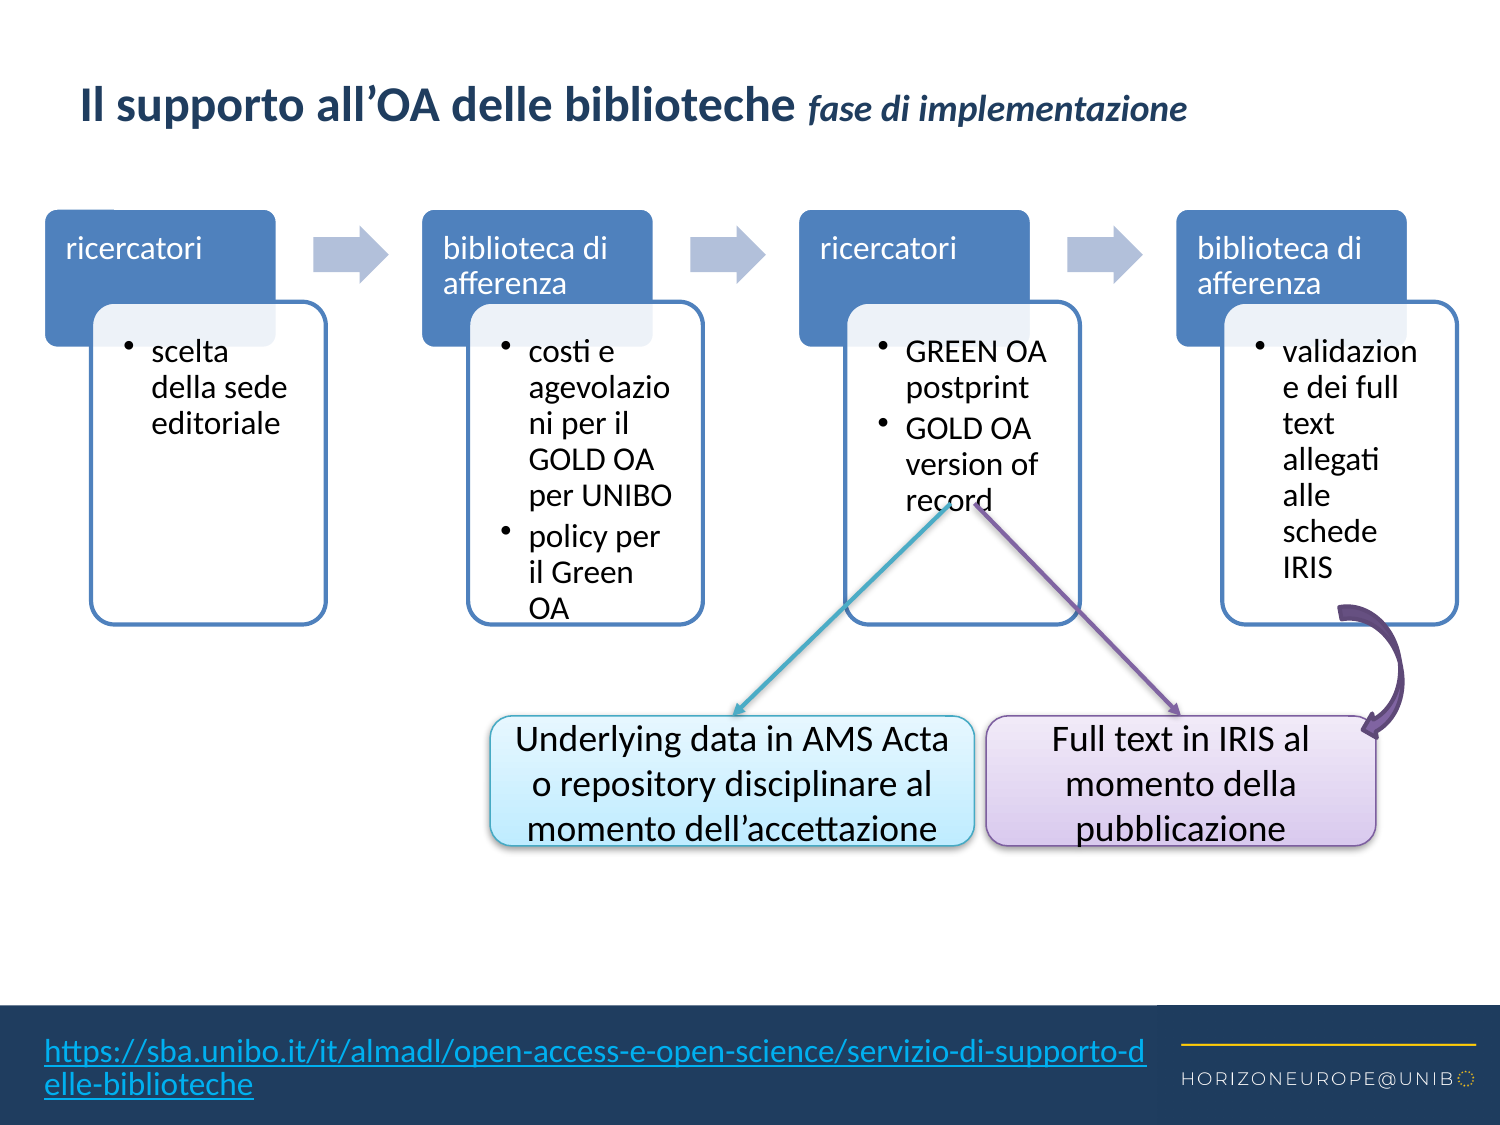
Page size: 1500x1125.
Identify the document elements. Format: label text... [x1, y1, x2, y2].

text_box https://sba.unibo.it/it/almadl/open-access-e-open-science/servizio-di-supporto-delle-biblioteche [29, 1021, 1164, 1117]
picture [1157, 1005, 1500, 1125]
text_box Full text in IRIS al momento della pubblicazione [985, 798, 1377, 847]
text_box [974, 503, 1182, 717]
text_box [731, 503, 951, 717]
text_box Underlying data in AMS Acta o repository disciplinare al momento dell’accettazione [489, 798, 976, 847]
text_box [41, 42, 1459, 790]
